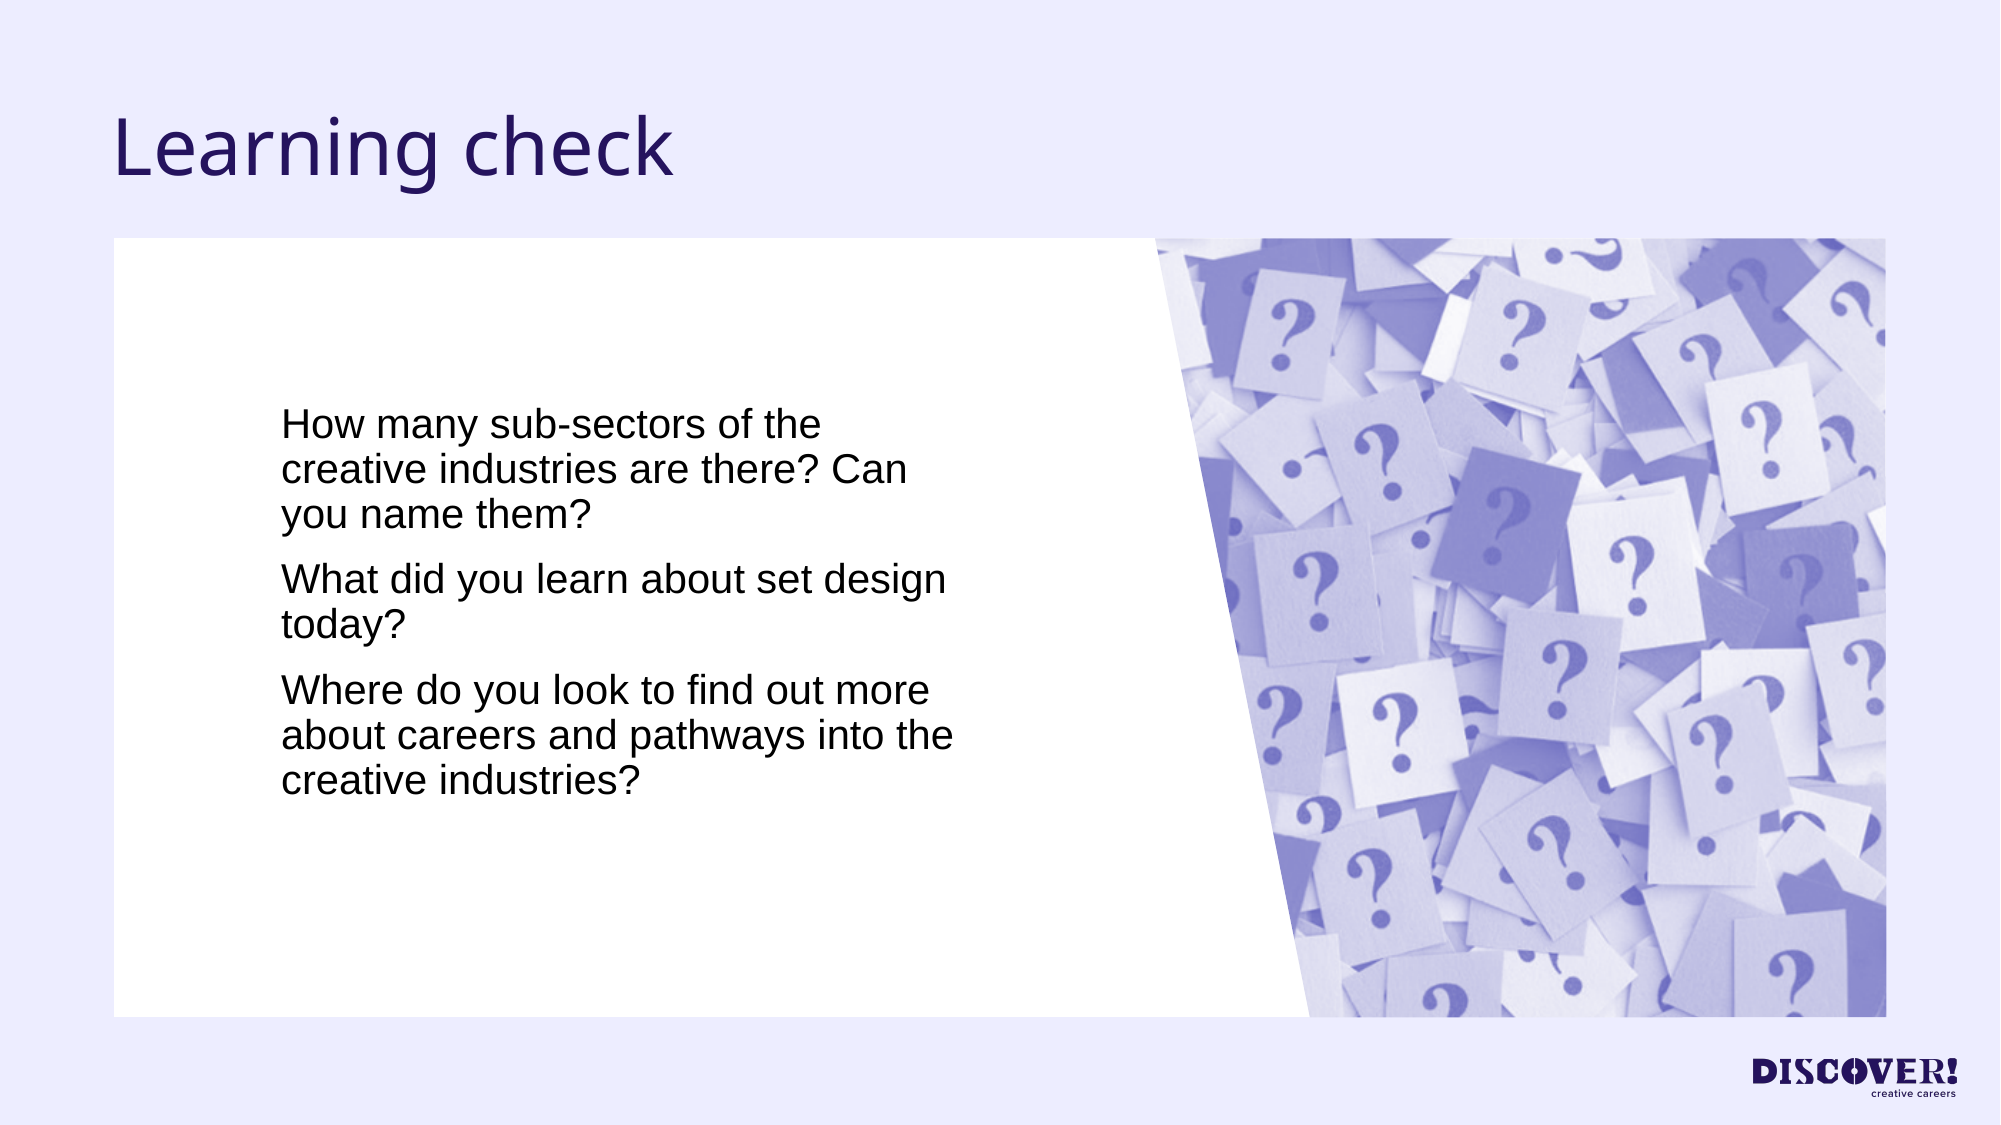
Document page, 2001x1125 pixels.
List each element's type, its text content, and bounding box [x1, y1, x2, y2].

picture [1753, 1058, 1957, 1097]
list How many sub-sectors of the creative industries are there? Can you name them? What did you learn about set design today? Where do you look to find out more about careers and pathways into the creative industries? [191, 318, 991, 753]
title Learning check [96, 99, 1884, 187]
picture [1154, 238, 1887, 1018]
